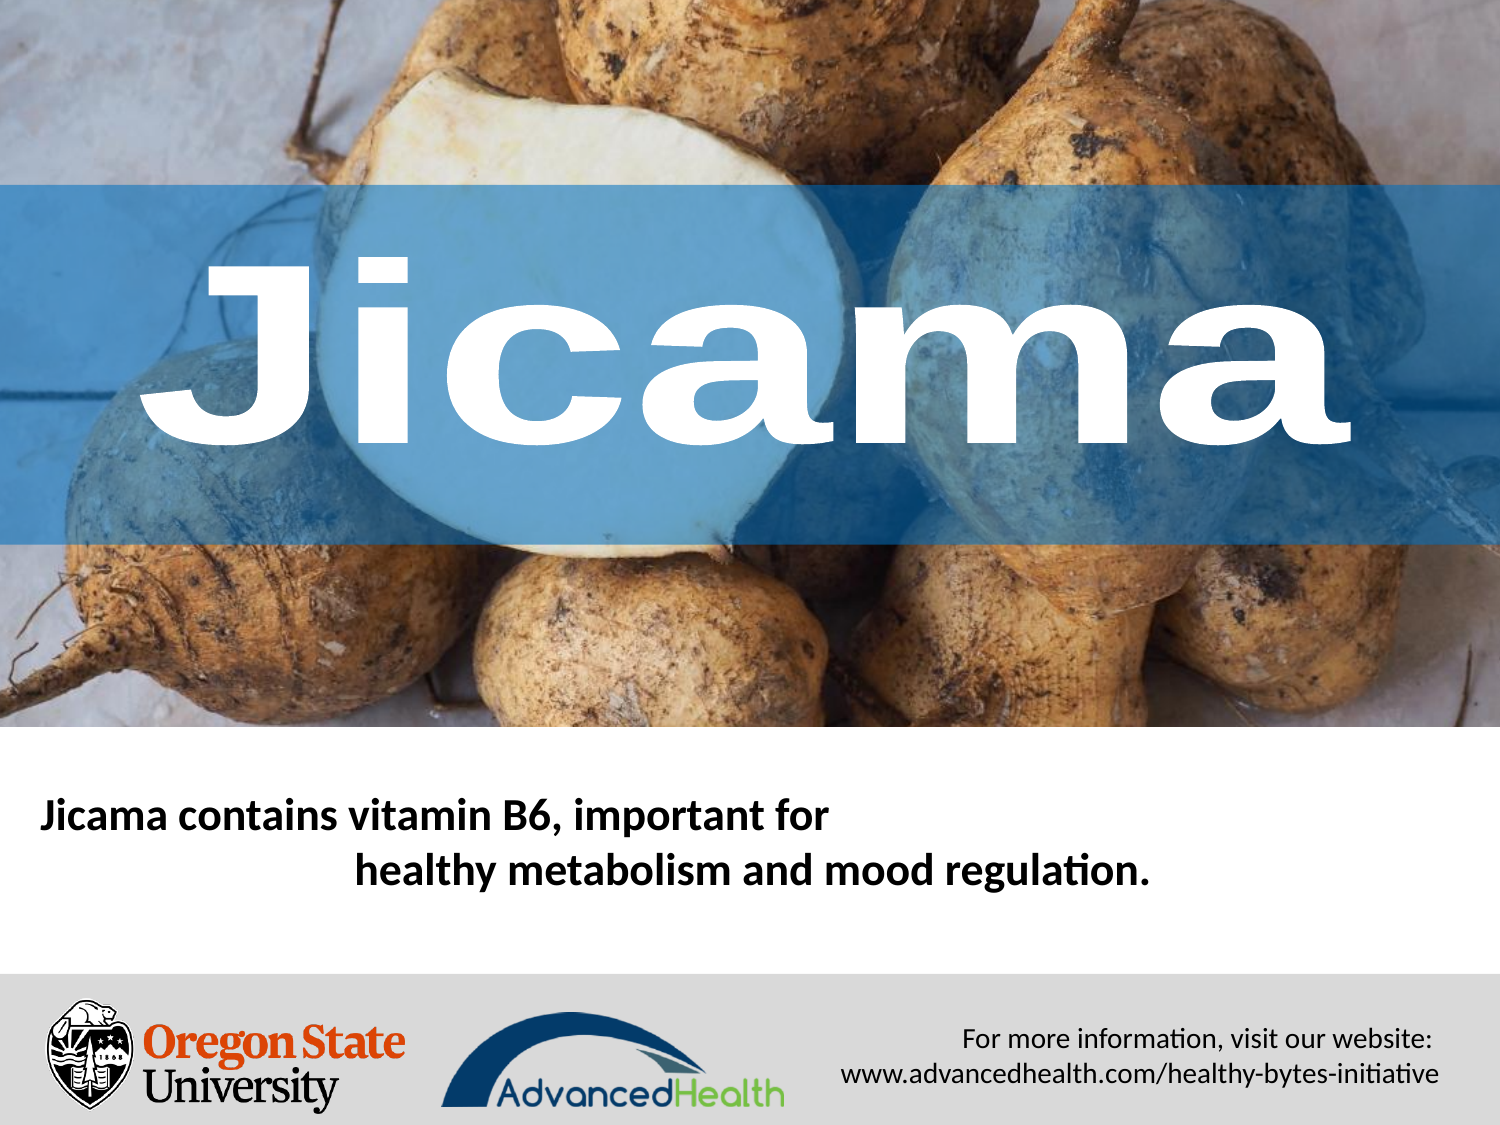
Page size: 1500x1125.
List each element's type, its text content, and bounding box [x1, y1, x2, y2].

text_box [0, 973, 1500, 1125]
text_box For more information, visit our website: www.advancedhealth.com/healthy-bytes-initiative [808, 1013, 1446, 1112]
picture [441, 1012, 784, 1107]
picture [0, 0, 1500, 727]
text_box Jicama contains vitamin B6, important for healthy metabolism and mood regulation. [22, 778, 1484, 942]
picture [44, 998, 405, 1114]
